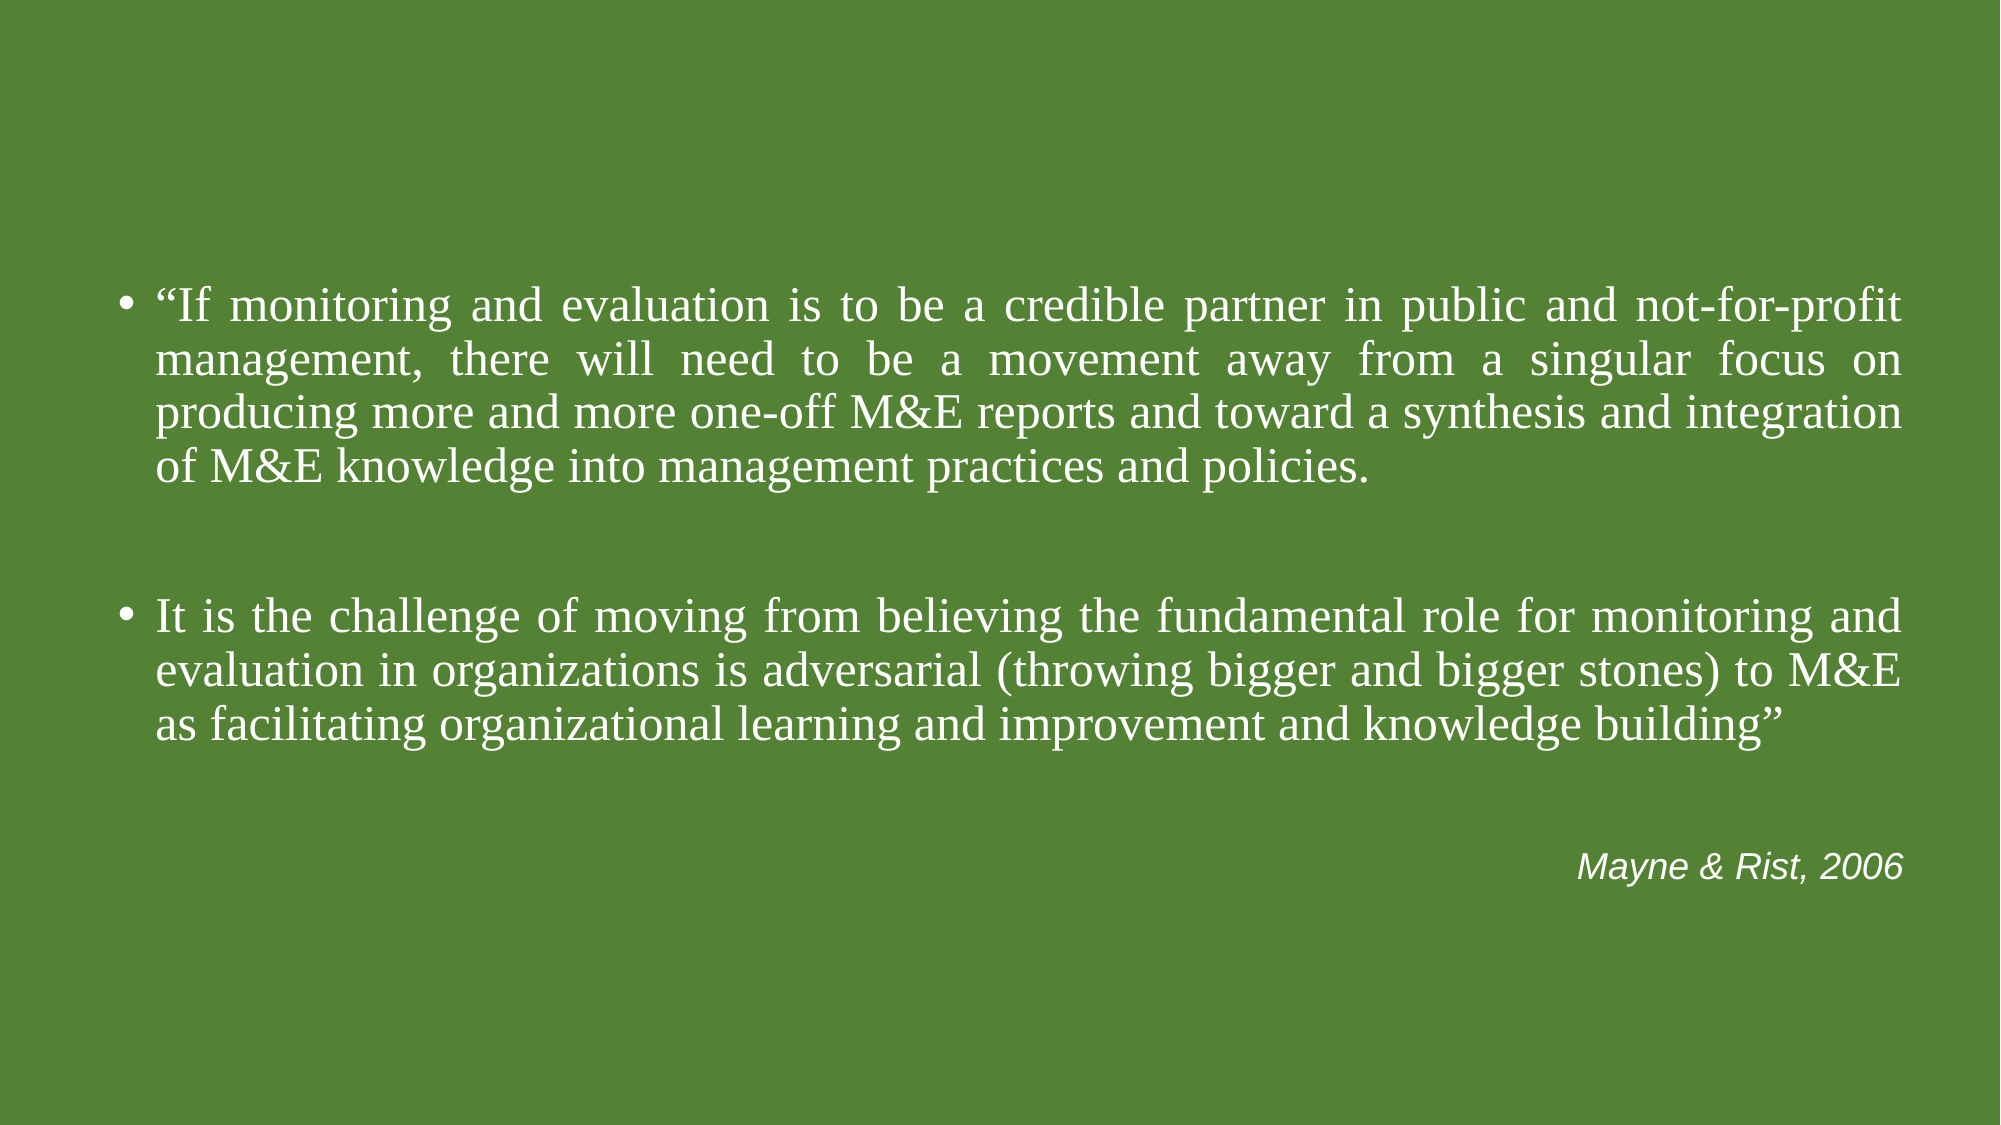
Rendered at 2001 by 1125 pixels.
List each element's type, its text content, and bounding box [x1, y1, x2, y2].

list “If monitoring and evaluation is to be a credible partner in public and not-for-profit management, there will need to be a movement away from a singular focus on producing more and more one-off M&E reports and toward a synthesis and integration of M&E knowledge into management practices and policies. It is the challenge of moving from believing the fundamental role for monitoring and evaluation in organizations is adversarial (throwing bigger and bigger stones) to M&E as facilitating organizational learning and improvement and knowledge building” Mayne & Rist, 2006 [102, 270, 1919, 1014]
